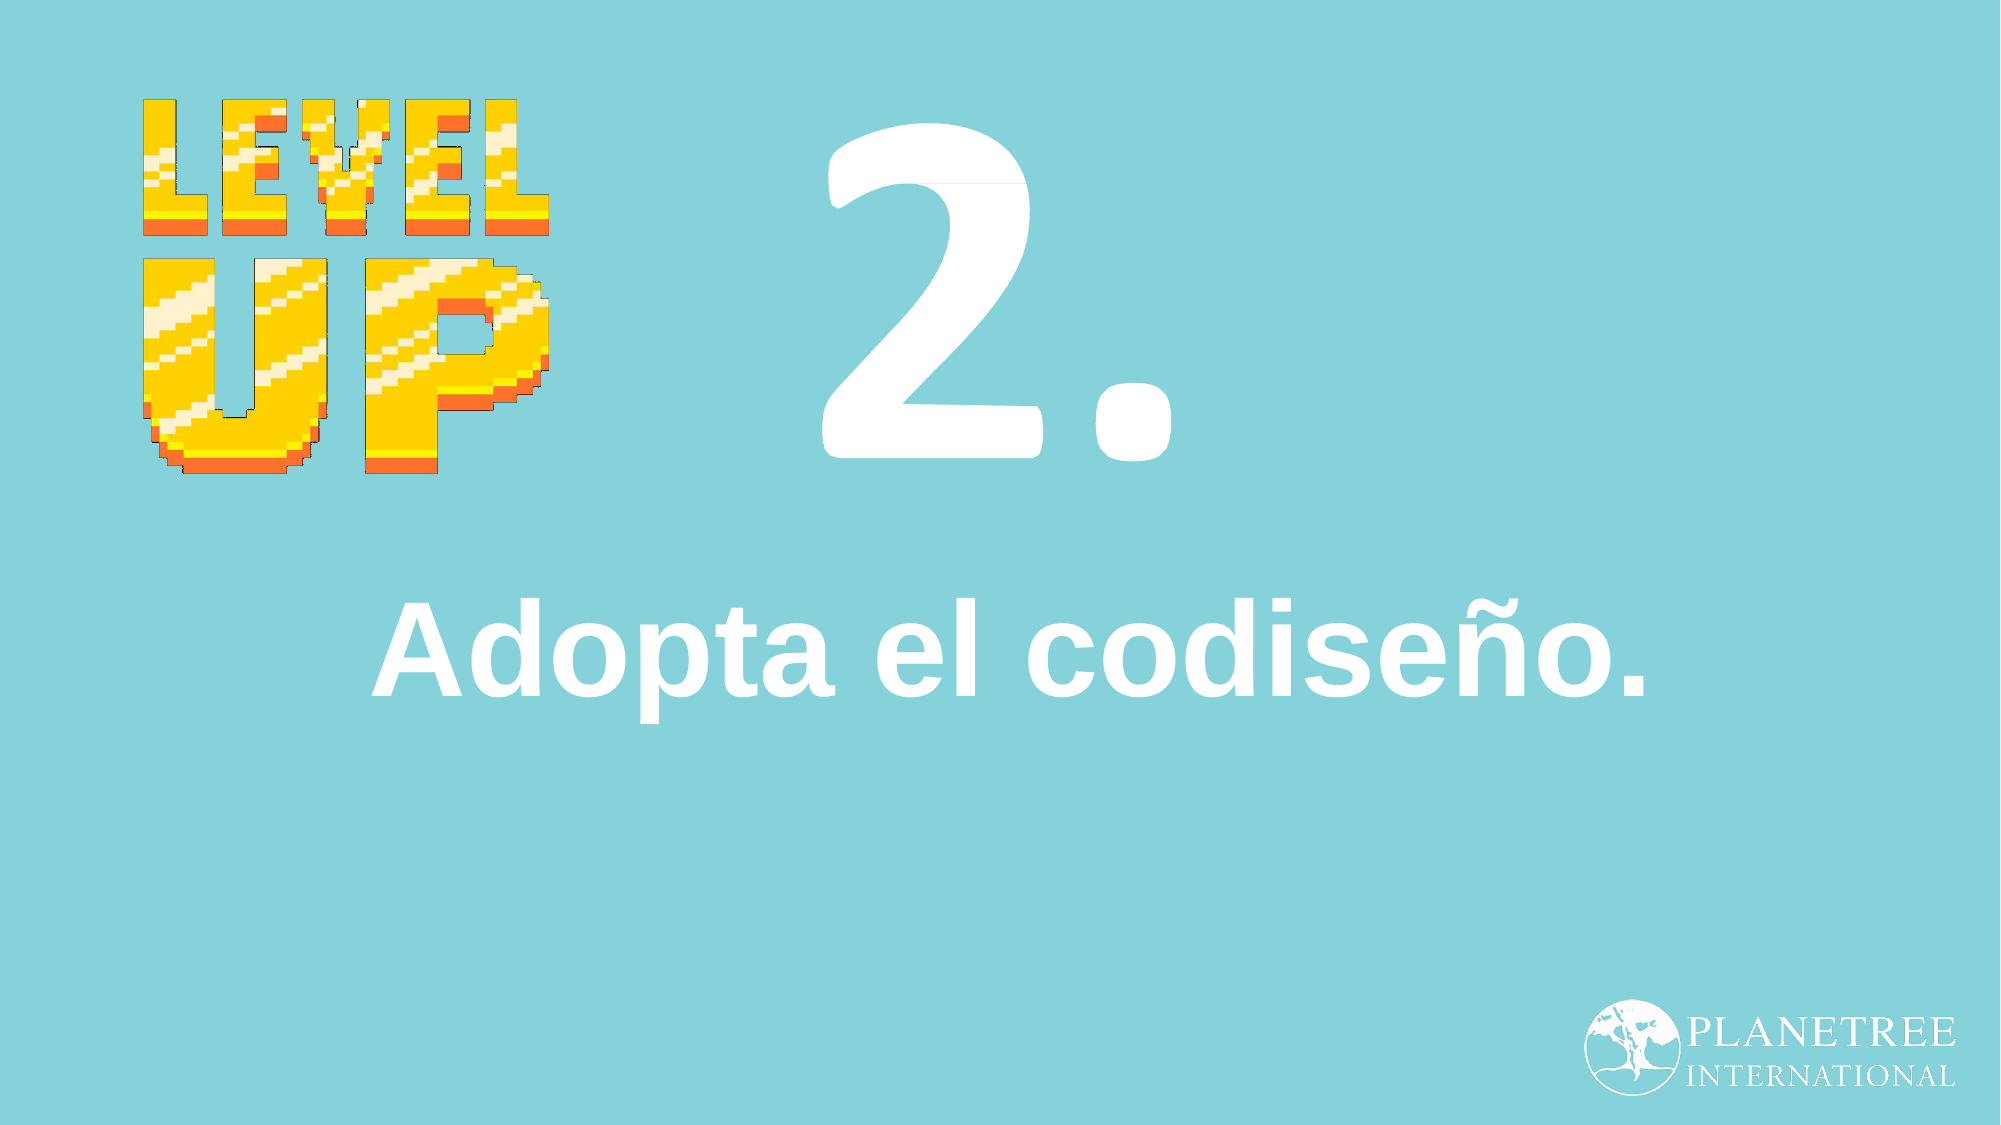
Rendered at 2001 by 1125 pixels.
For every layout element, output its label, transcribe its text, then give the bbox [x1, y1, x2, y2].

picture [0, 0, 715, 655]
text_box [822, 123, 1044, 459]
text_box Adopta el codiseño. [366, 558, 1657, 724]
picture [1584, 999, 1957, 1096]
text_box [1095, 382, 1172, 462]
